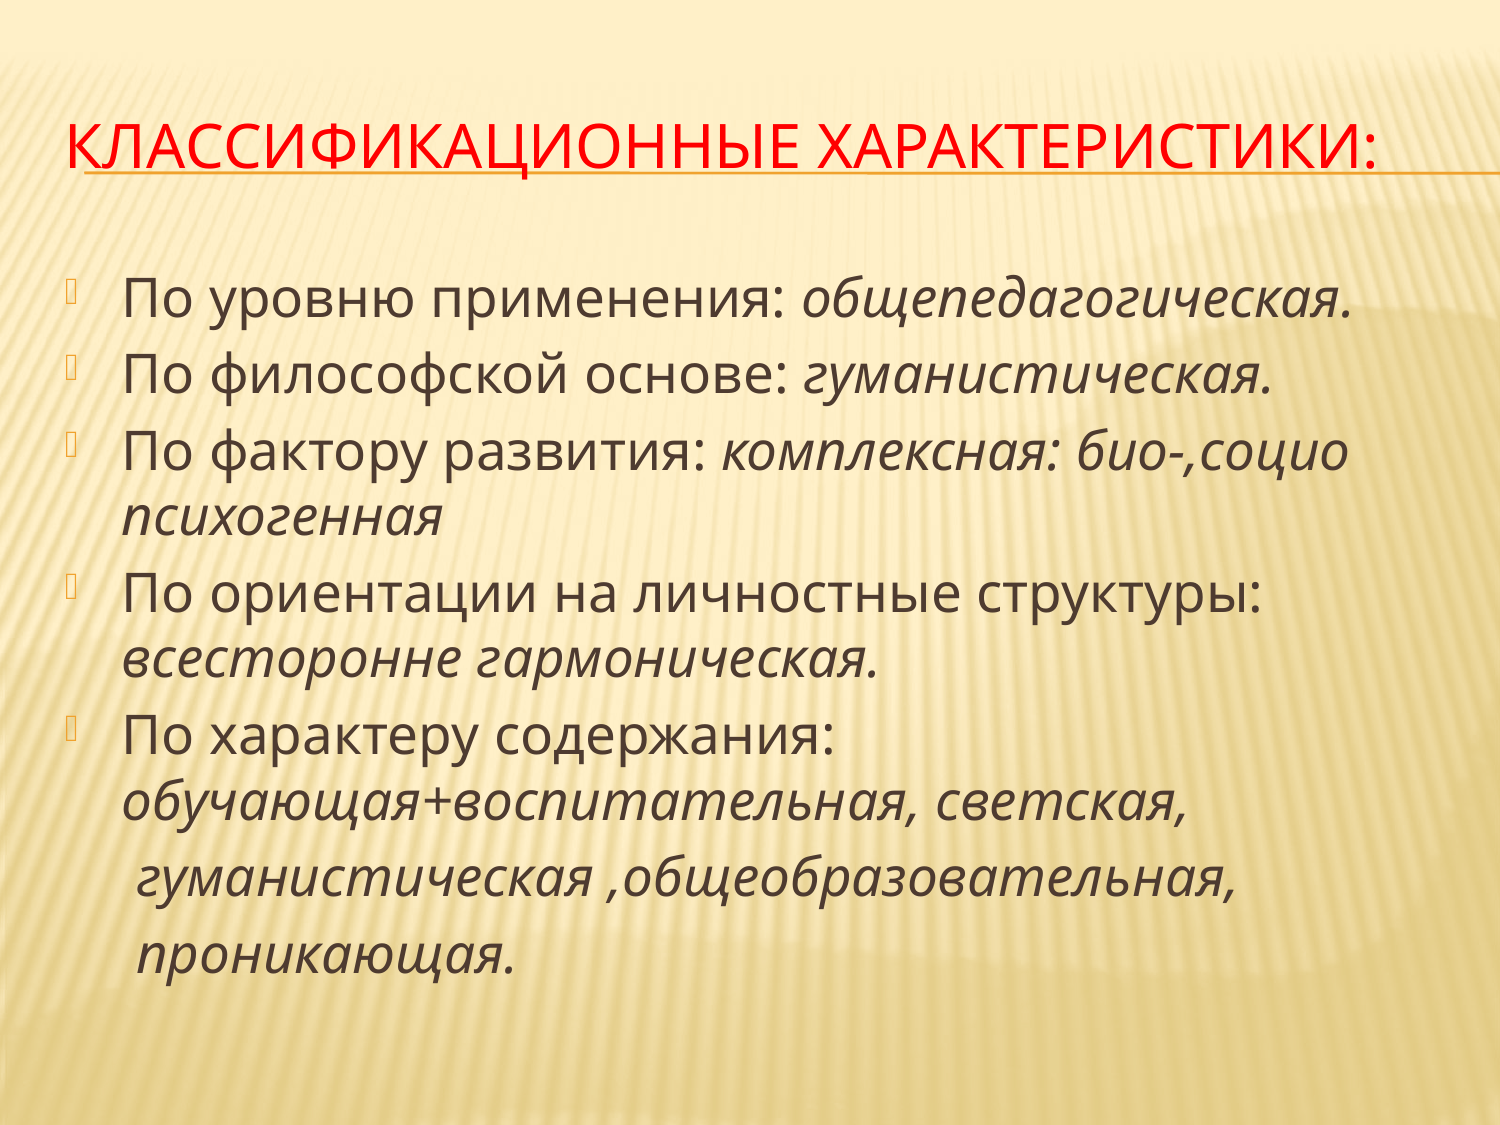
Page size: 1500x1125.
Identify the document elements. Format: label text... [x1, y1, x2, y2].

list По уровню применения: общепедагогическая. По философской основе: гуманистическая. По фактору развития: комплексная: био-,социо психогенная По ориентации на личностные структуры: всесторонне гармоническая. По характеру содержания: обучающая+воспитательная, светская, гуманистическая ,общеобразовательная, проникающая. [50, 254, 1475, 998]
title Классификационные характеристики: [50, 75, 1475, 213]
